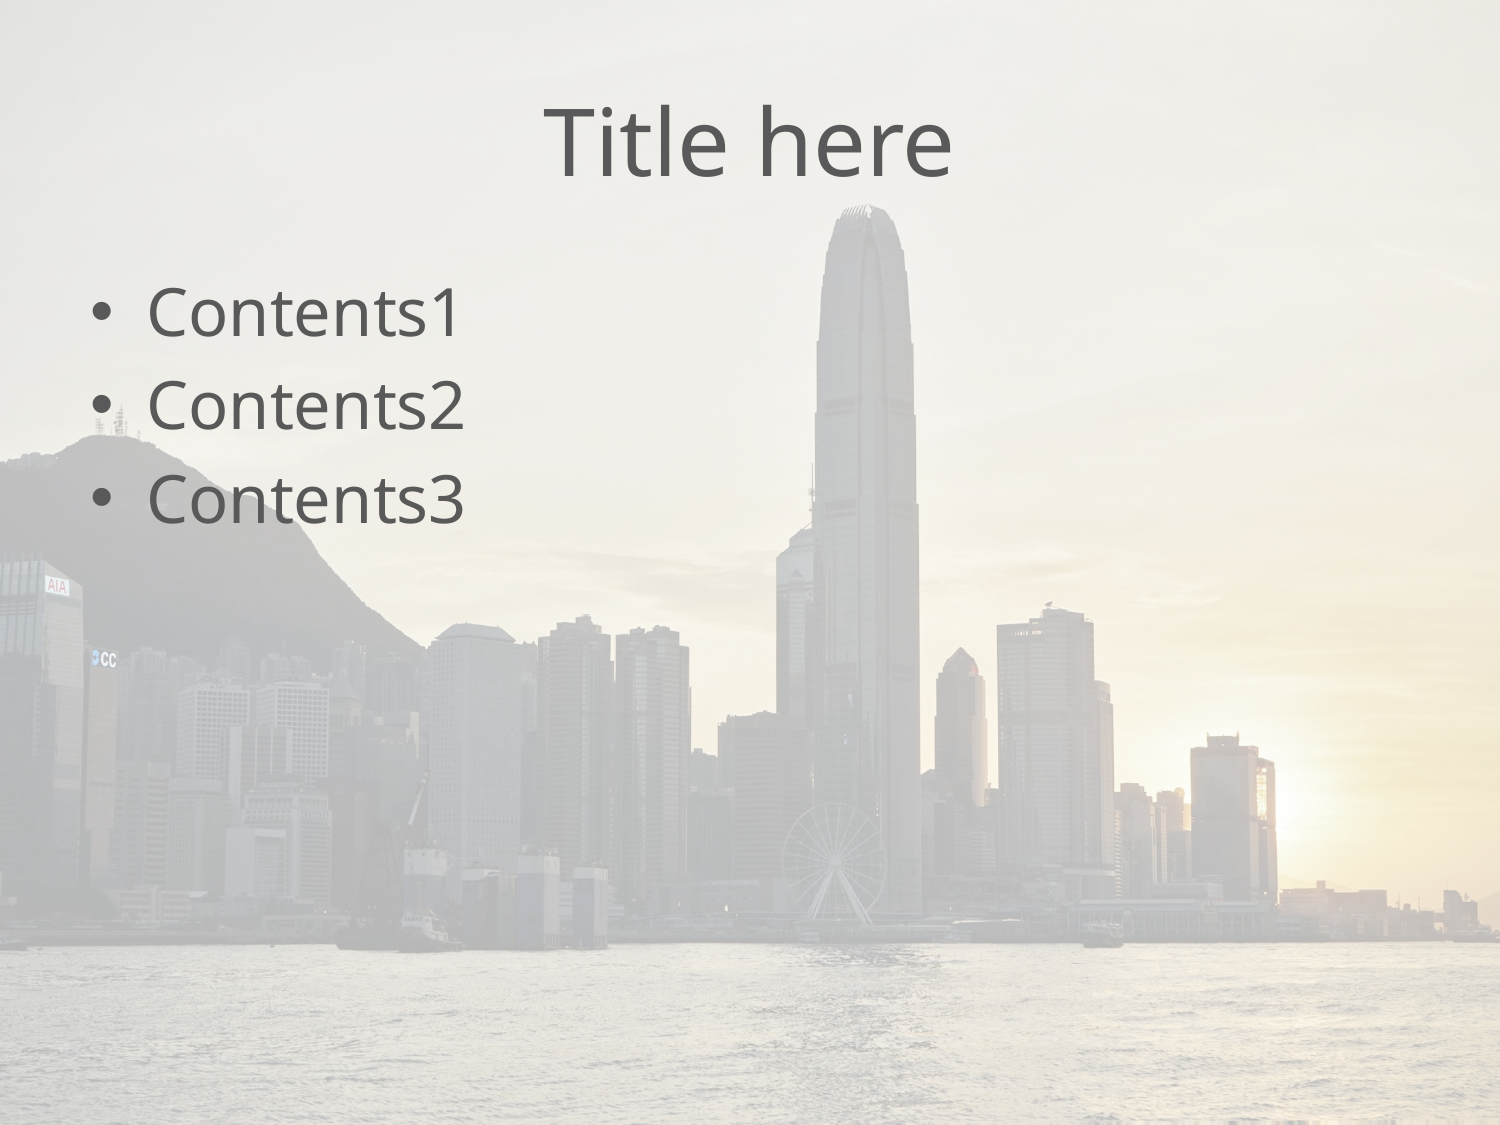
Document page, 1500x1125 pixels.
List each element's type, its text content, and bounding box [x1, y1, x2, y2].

text_box [0, 0, 1500, 1125]
title Title here [75, 45, 1425, 233]
list Contents1 Contents2 Contents3 [75, 262, 1425, 1005]
